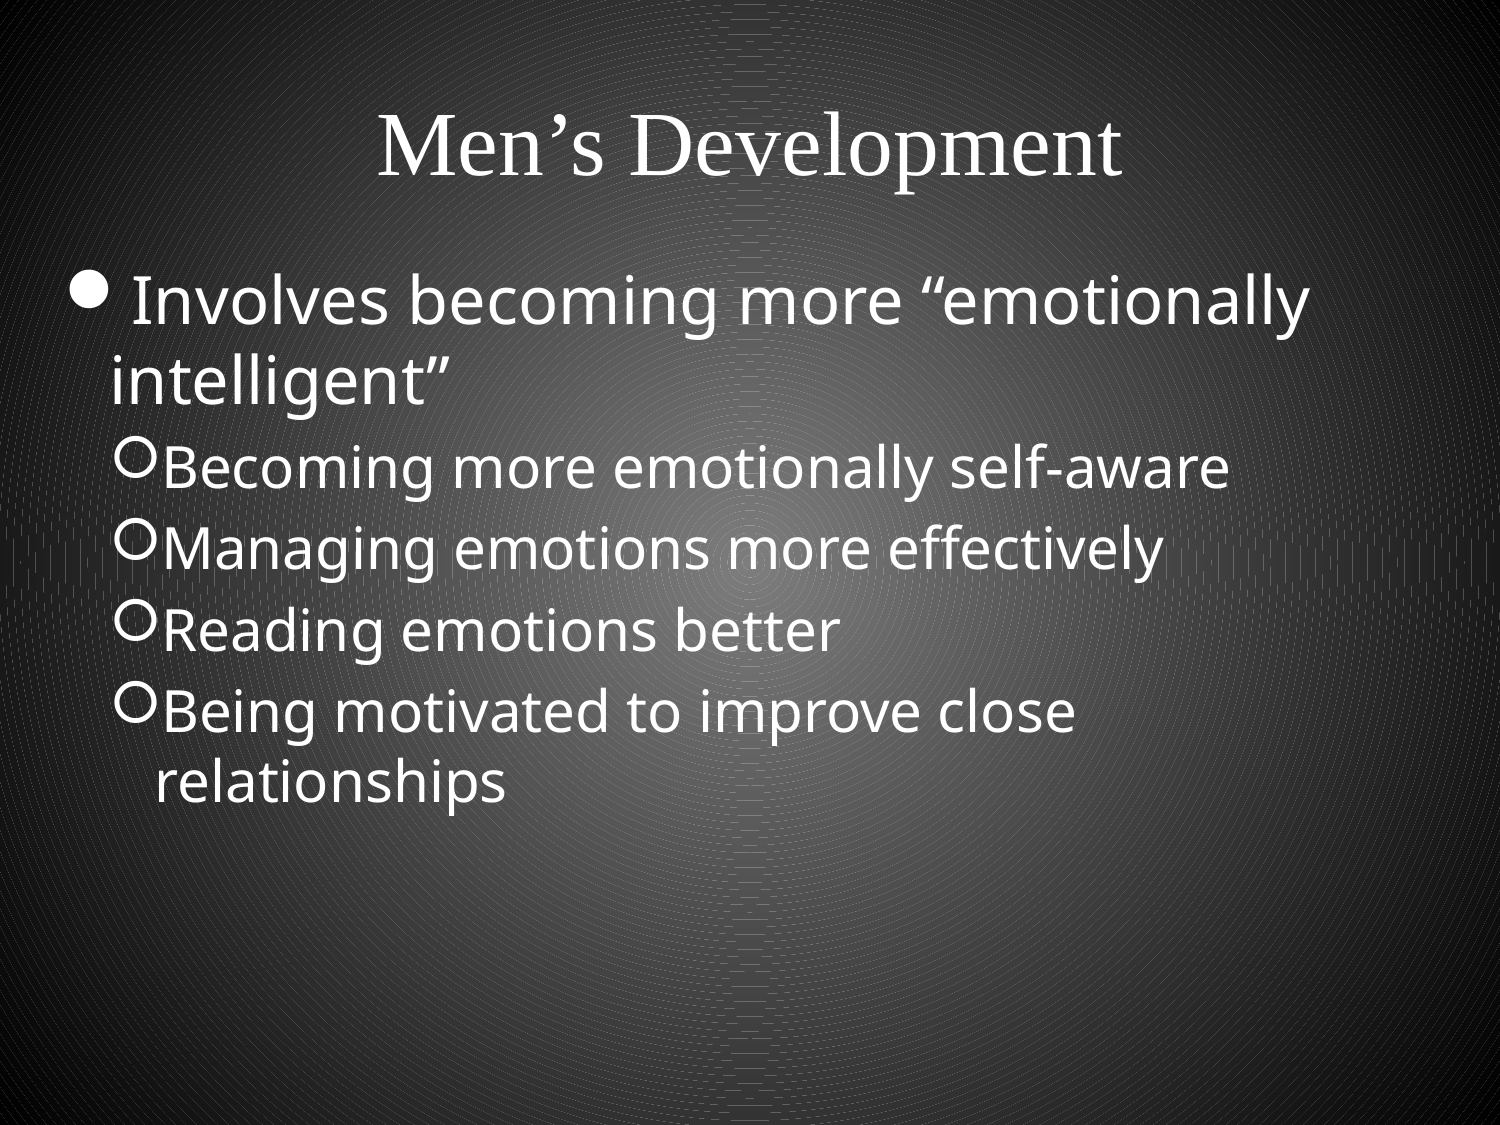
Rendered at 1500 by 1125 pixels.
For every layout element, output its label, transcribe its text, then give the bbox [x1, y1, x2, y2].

title Men’s Development [75, 45, 1425, 233]
list Involves becoming more “emotionally intelligent” Becoming more emotionally self-aware Managing emotions more effectively Reading emotions better Being motivated to improve close relationships [49, 250, 1445, 1001]
